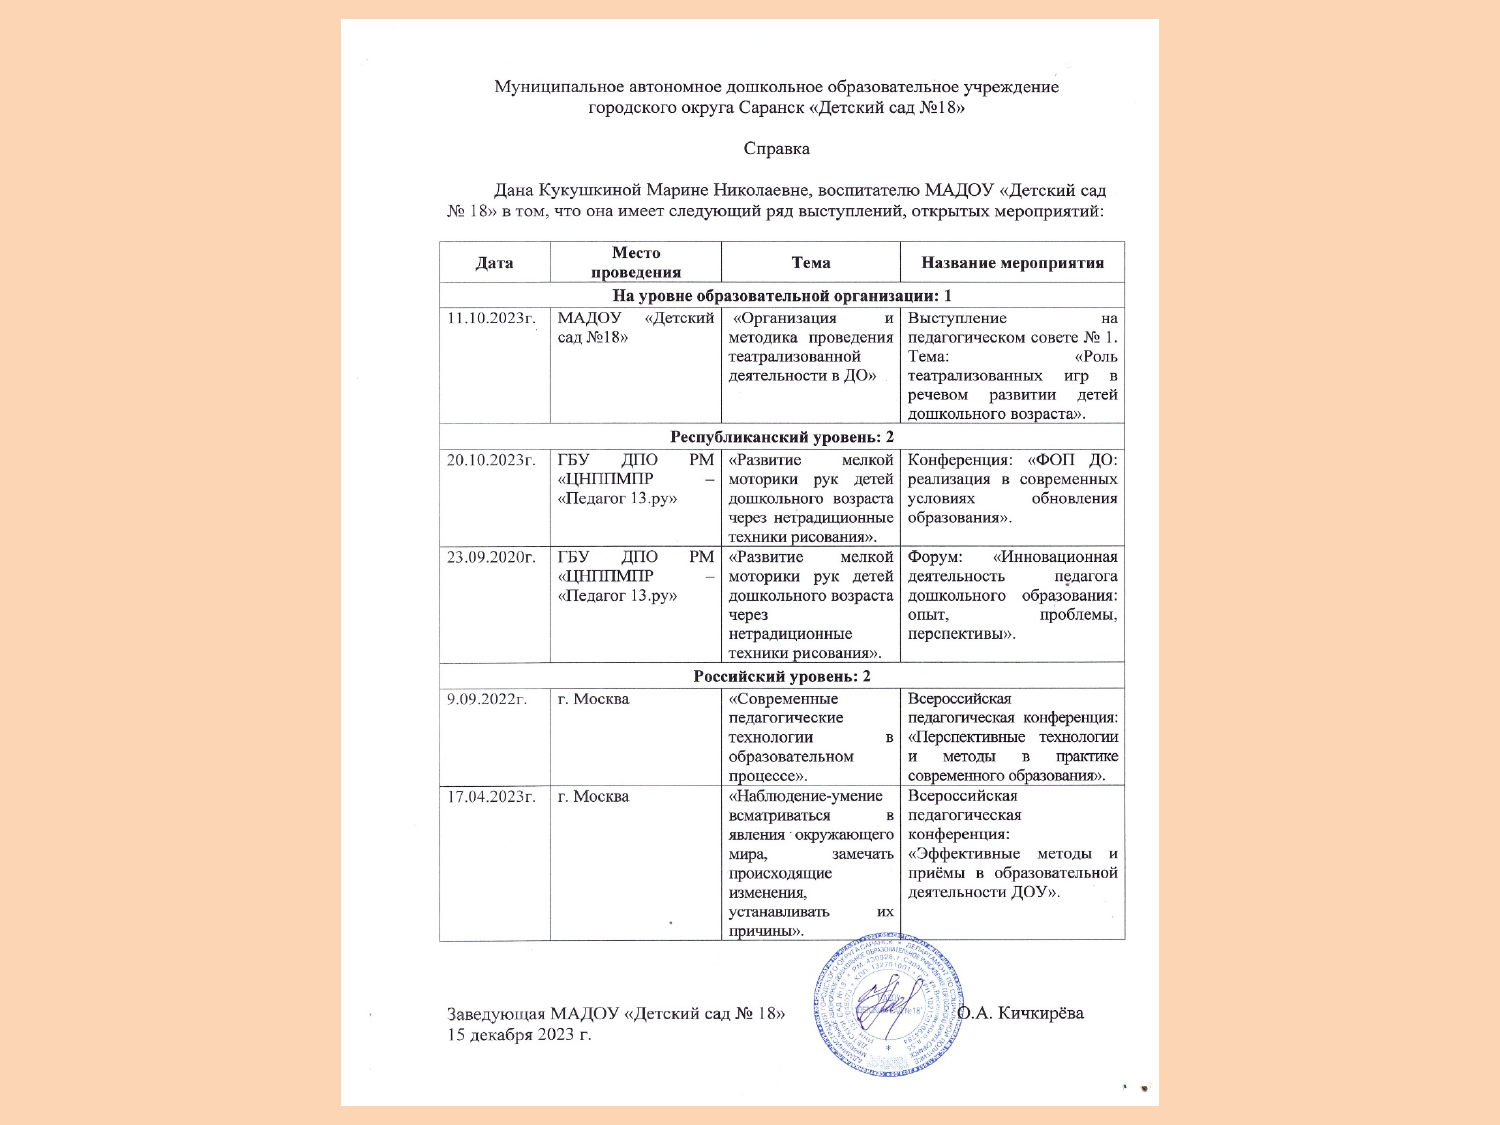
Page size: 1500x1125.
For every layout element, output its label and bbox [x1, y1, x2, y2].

picture [340, 18, 1160, 1107]
